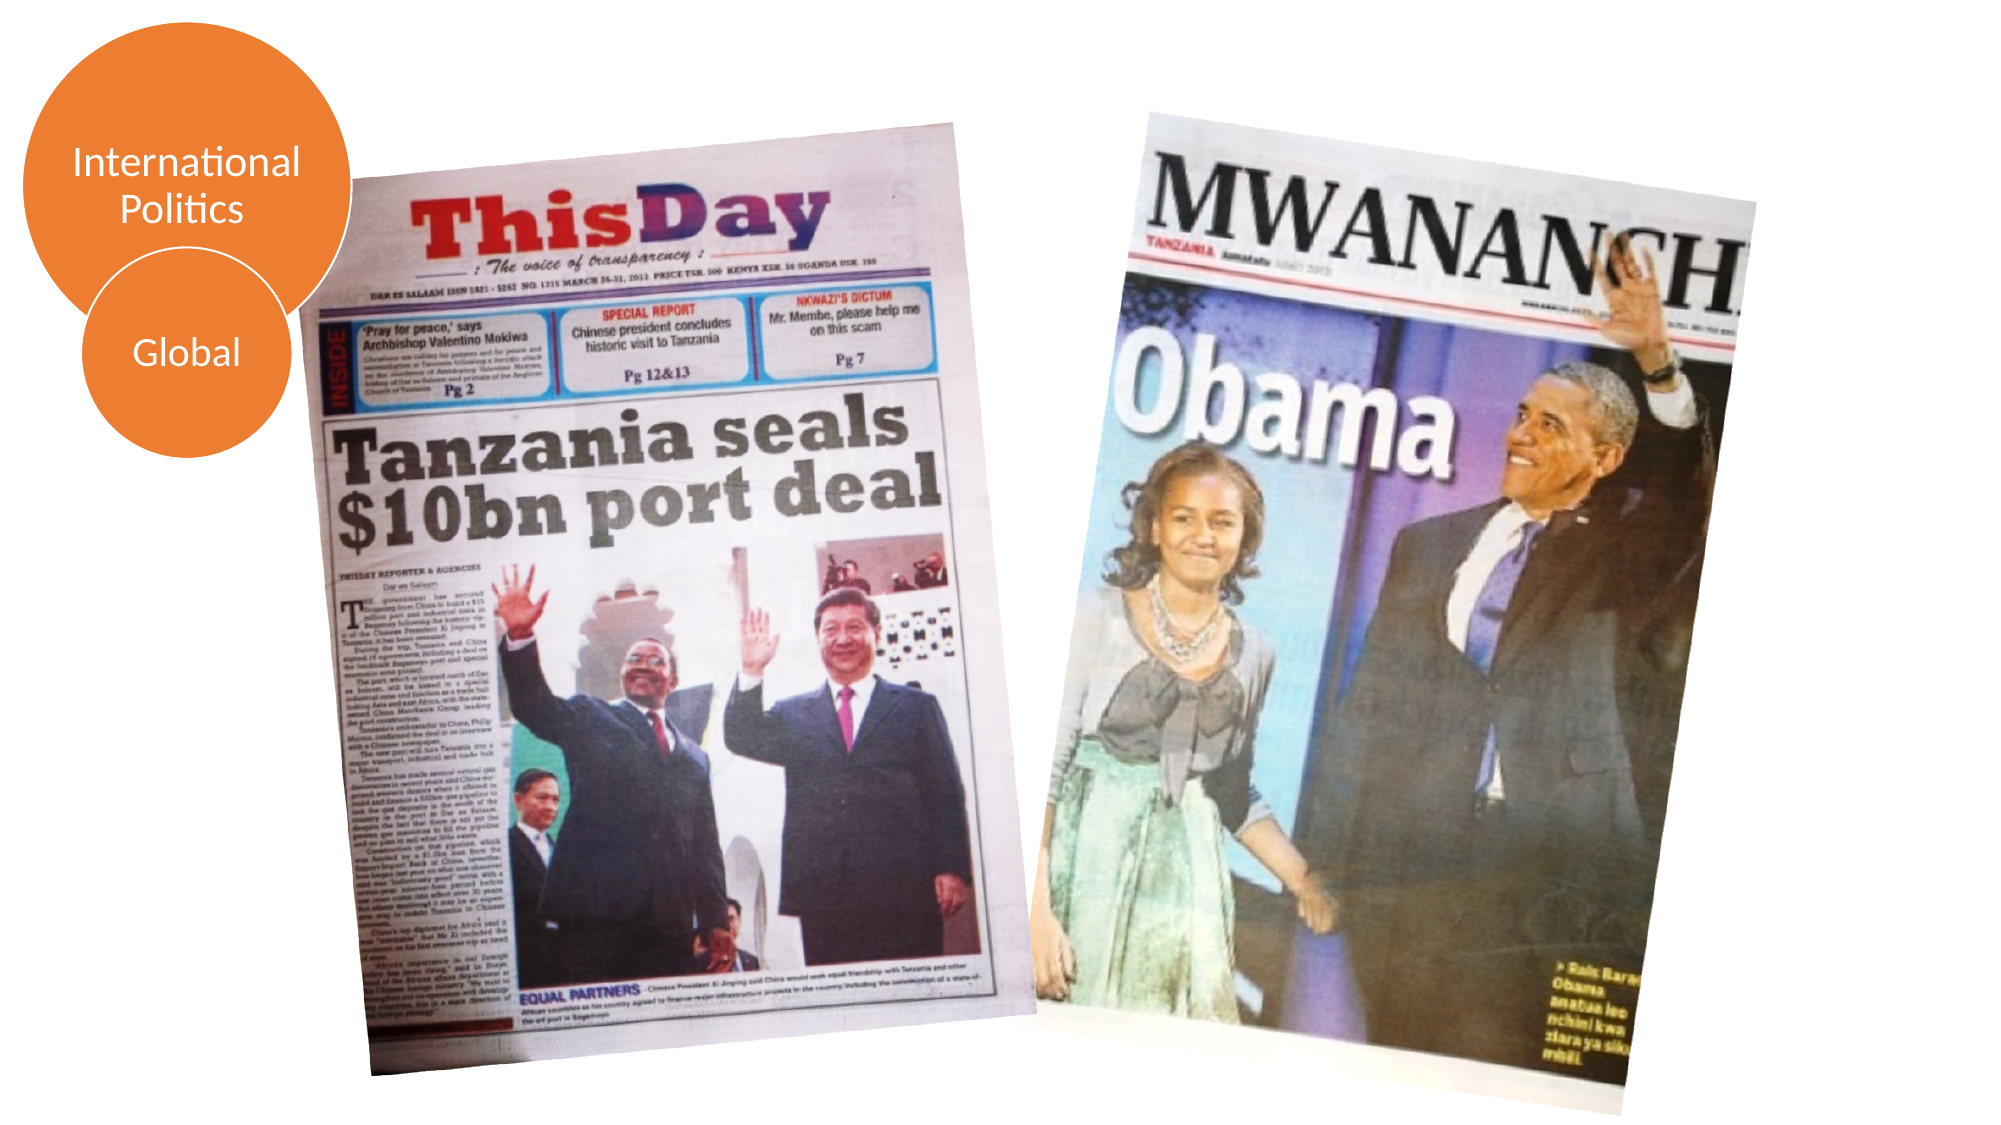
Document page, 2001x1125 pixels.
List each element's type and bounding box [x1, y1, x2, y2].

text_box [80, 247, 293, 459]
picture [303, 112, 1756, 1115]
text_box [21, 21, 352, 351]
